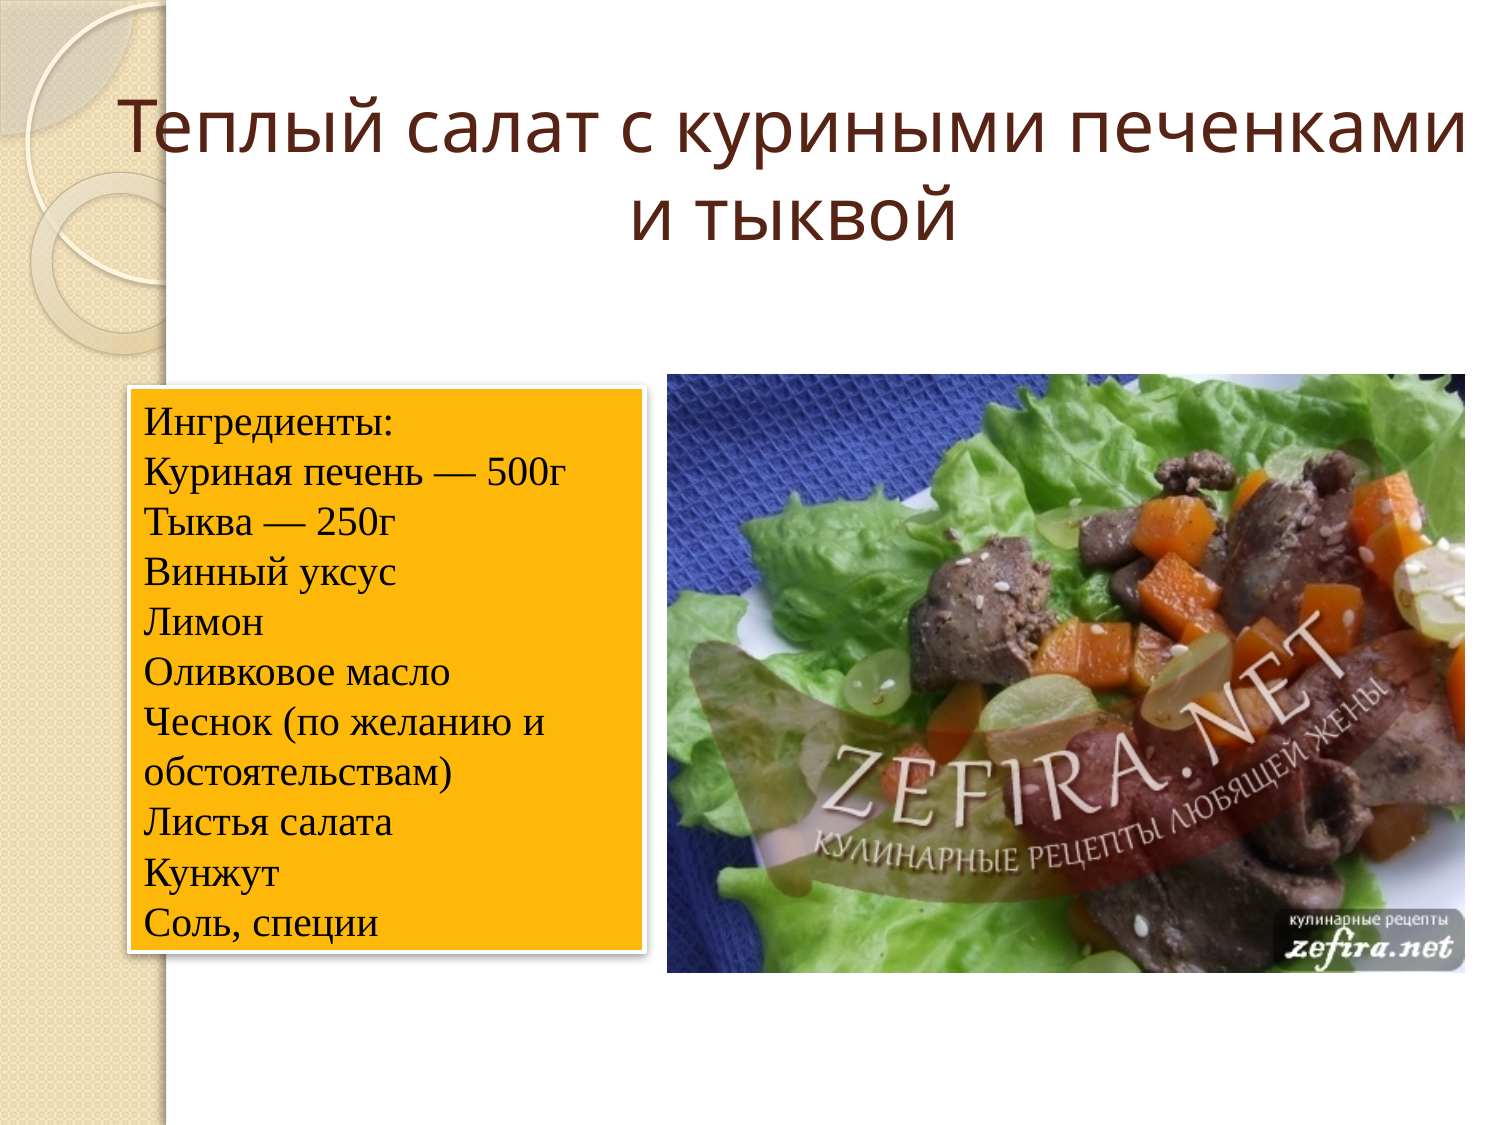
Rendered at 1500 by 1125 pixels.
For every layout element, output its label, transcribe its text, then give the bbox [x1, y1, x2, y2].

title Теплый салат с куриными печенками и тыквой [88, 70, 1500, 352]
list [667, 374, 1466, 973]
text_box Ингредиенты: Куриная печень — 500г Тыква — 250г Винный уксус Лимон Оливковое масло Чеснок (по желанию и обстоятельствам) Листья салата Кунжут Соль, специи [127, 385, 647, 954]
